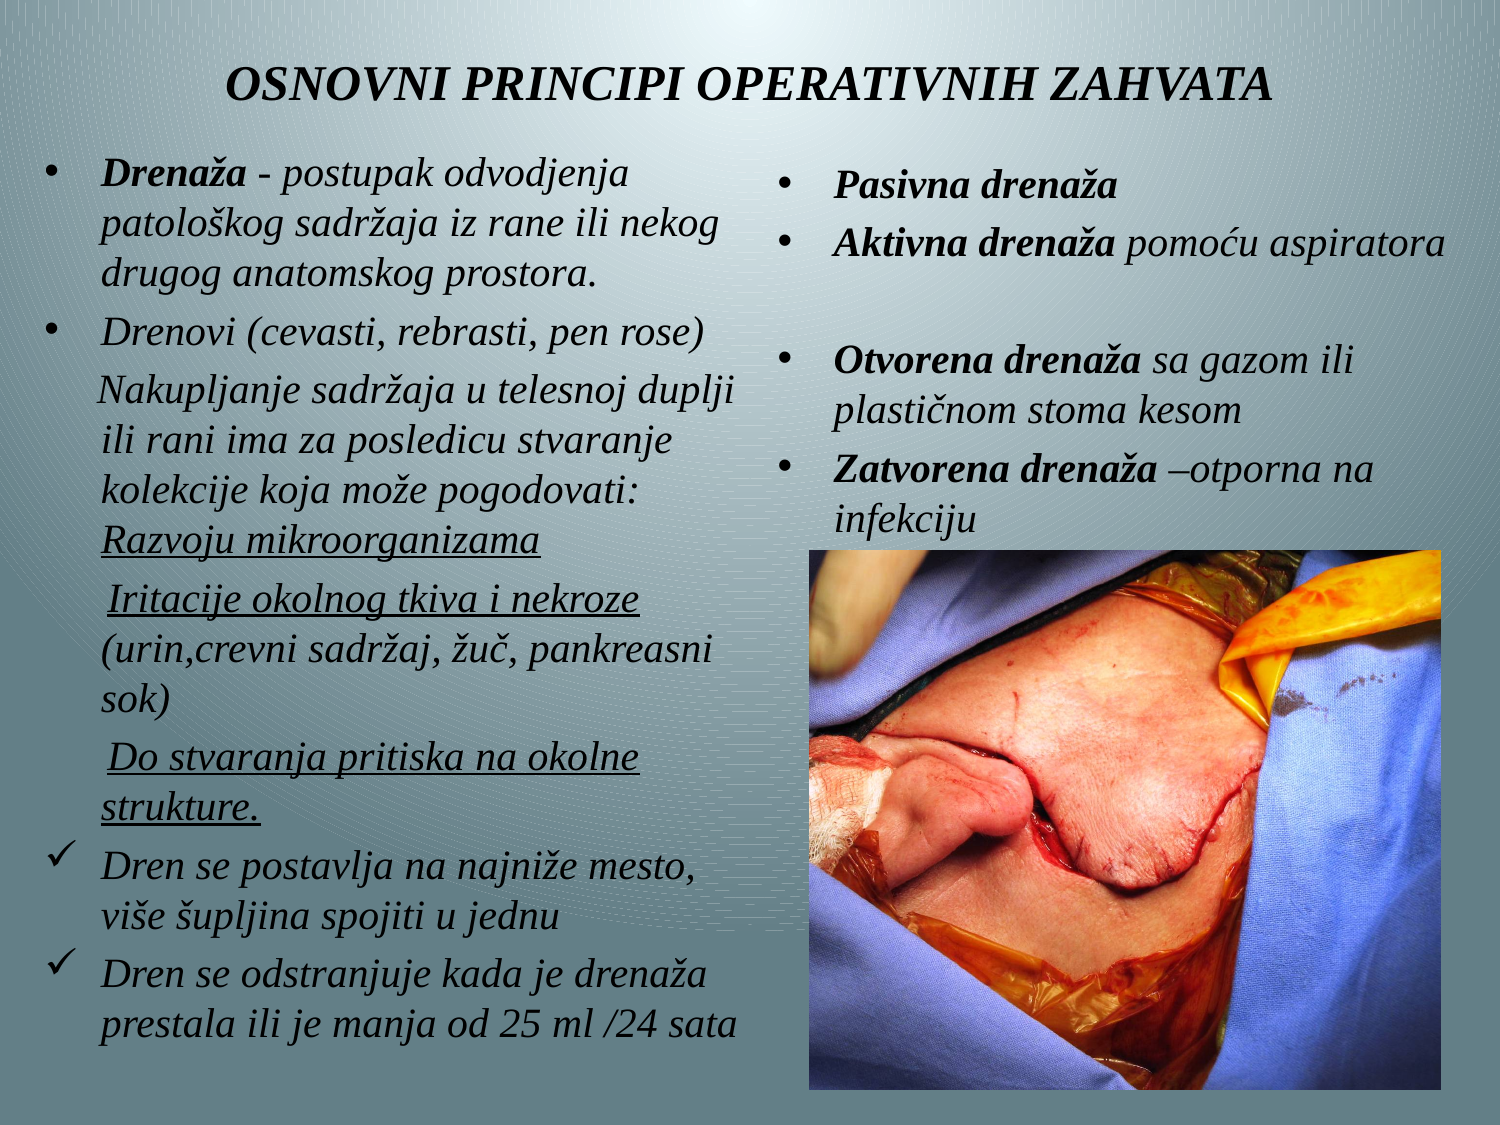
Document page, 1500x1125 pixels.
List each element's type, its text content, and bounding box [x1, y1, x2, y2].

title OSNOVNI PRINCIPI OPERATIVNIH ZAHVATA [75, 0, 1425, 149]
list Pasivna drenaža Aktivna drenaža pomoću aspiratora Otvorena drenaža sa gazom ili plastičnom stoma kesom Zatvorena drenaža –otporna na infekciju [762, 149, 1471, 1083]
picture [808, 550, 1442, 1091]
list Drenaža - postupak odvodjenja patološkog sadržaja iz rane ili nekog drugog anatomskog prostora. Drenovi (cevasti, rebrasti, pen rose) Nakupljanje sadržaja u telesnoj duplji ili rani ima za posledicu stvaranje kolekcije koja može pogodovati: Razvoju mikroorganizama Iritacije okolnog tkiva i nekroze (urin,crevni sadržaj, žuč, pankreasni sok) Do stvaranja pritiska na okolne strukture. Dren se postavlja na najniže mesto, više šupljina spojiti u jednu Dren se odstranjuje kada je drenaža prestala ili je manja od 25 ml /24 sata [29, 137, 762, 1125]
